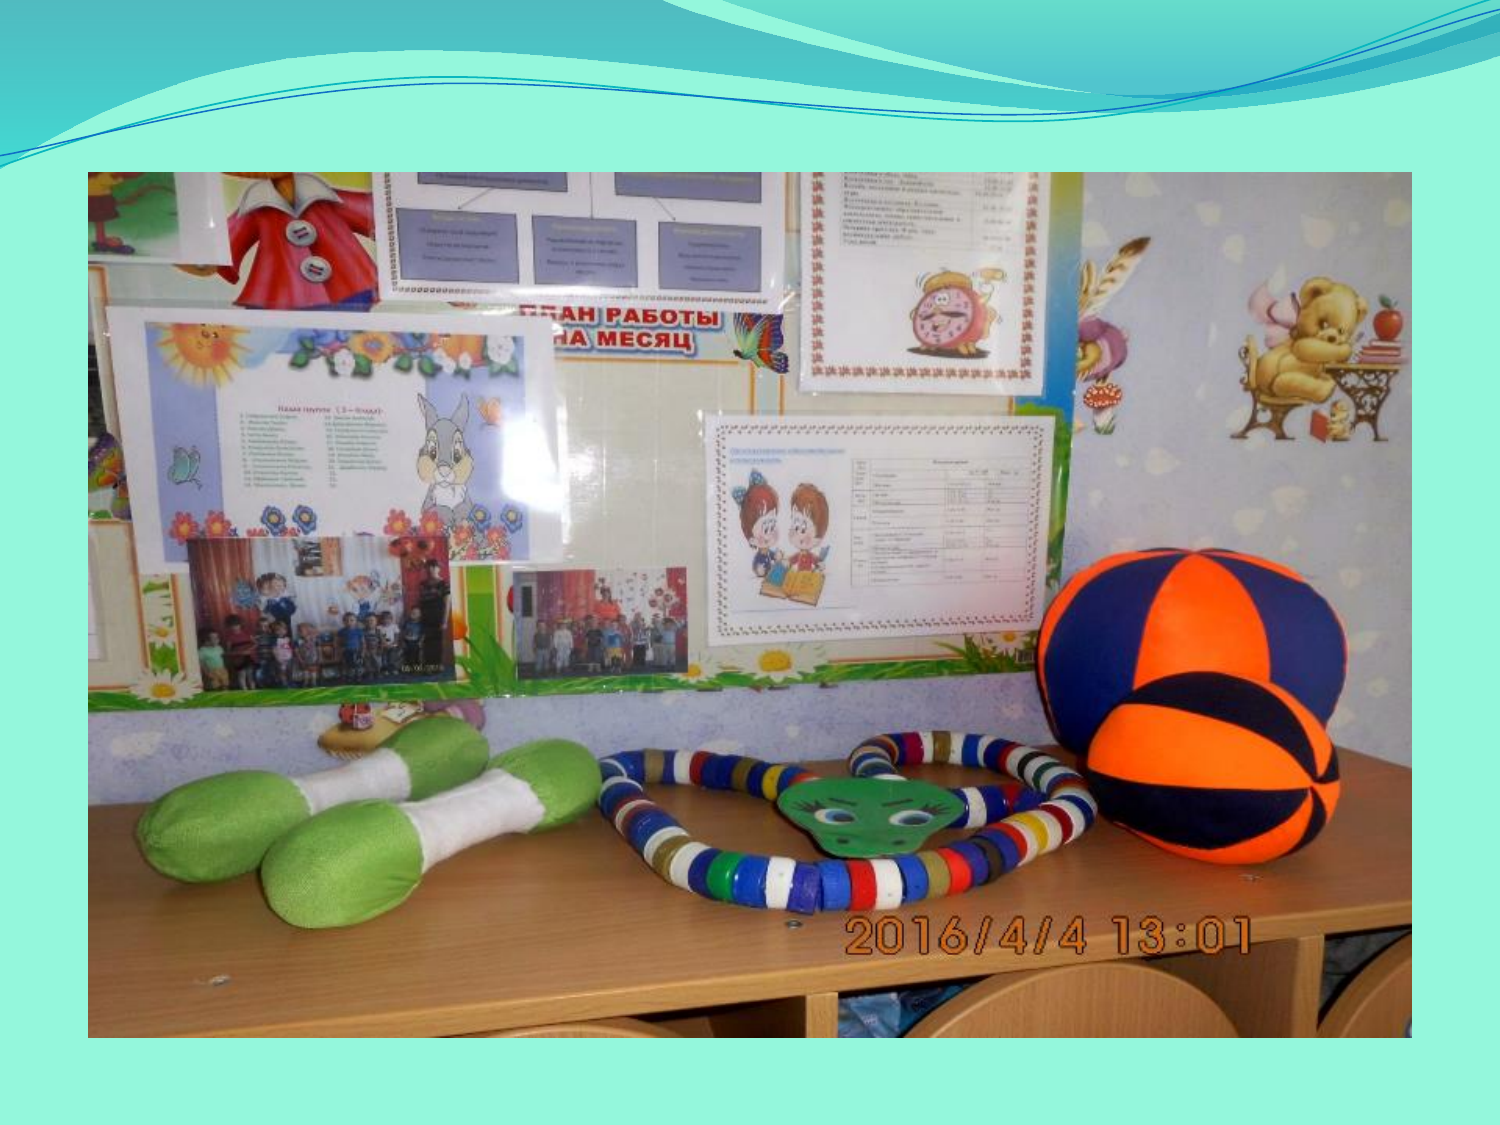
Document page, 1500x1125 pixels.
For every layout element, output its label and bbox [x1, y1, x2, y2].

list [88, 172, 1412, 1038]
